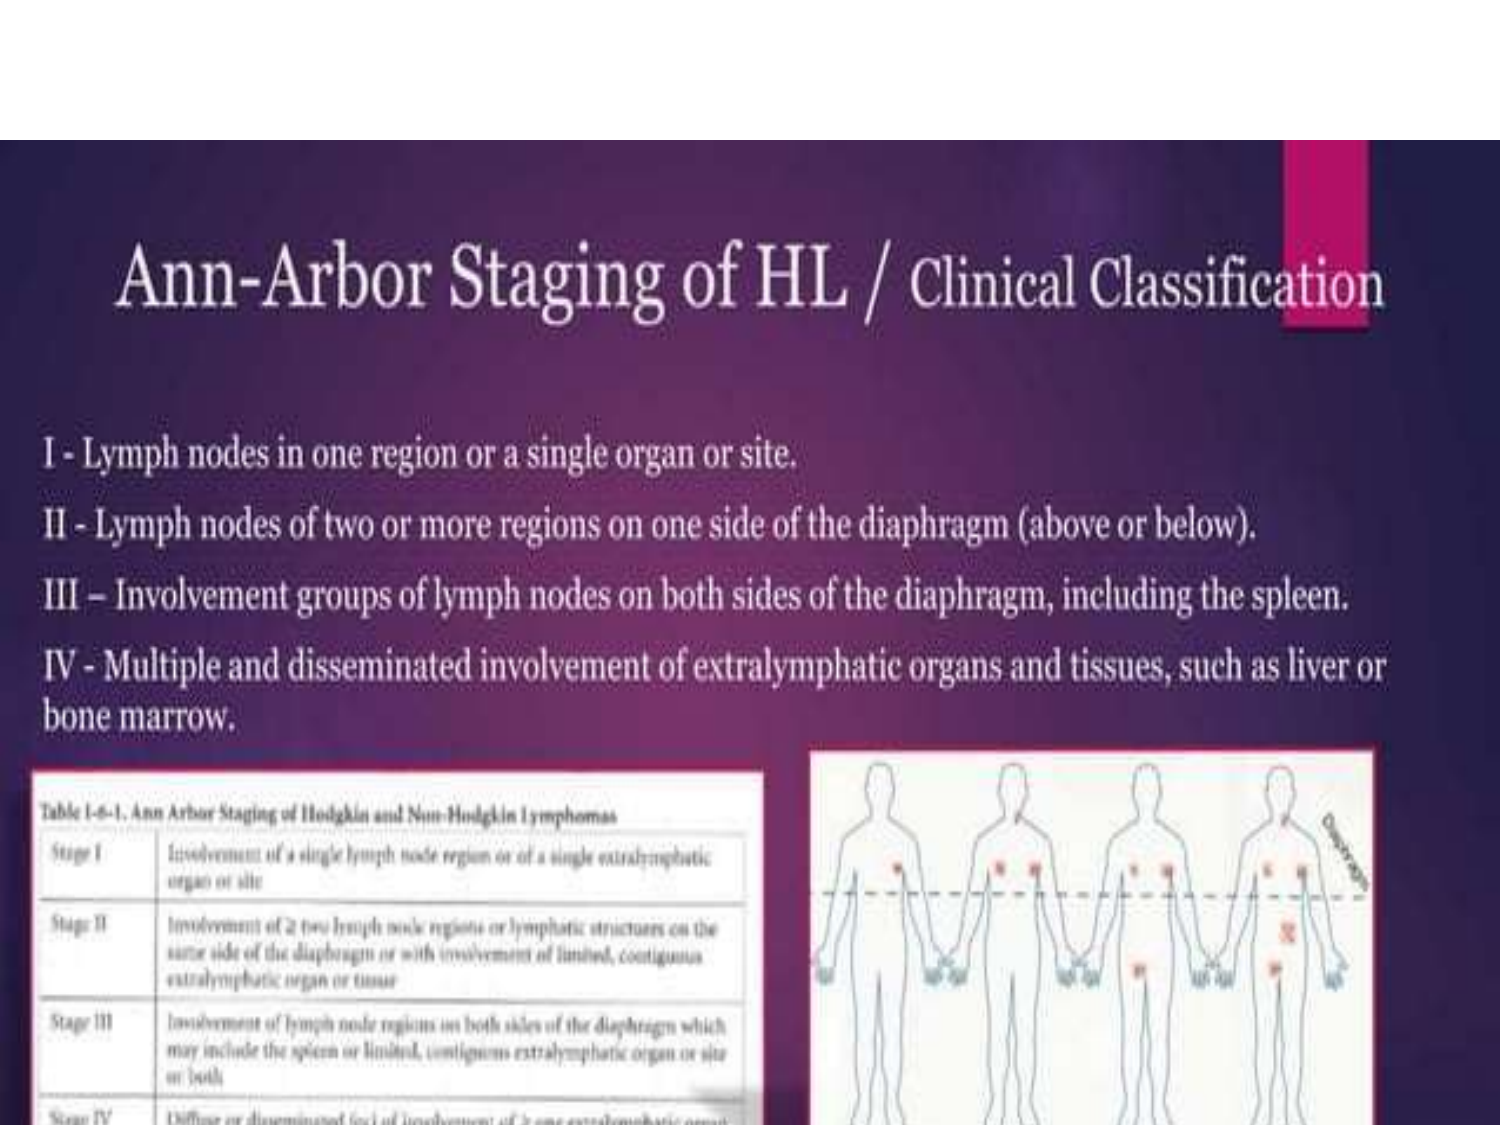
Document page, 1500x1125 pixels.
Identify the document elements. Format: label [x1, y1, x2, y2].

picture [0, 139, 1500, 1125]
